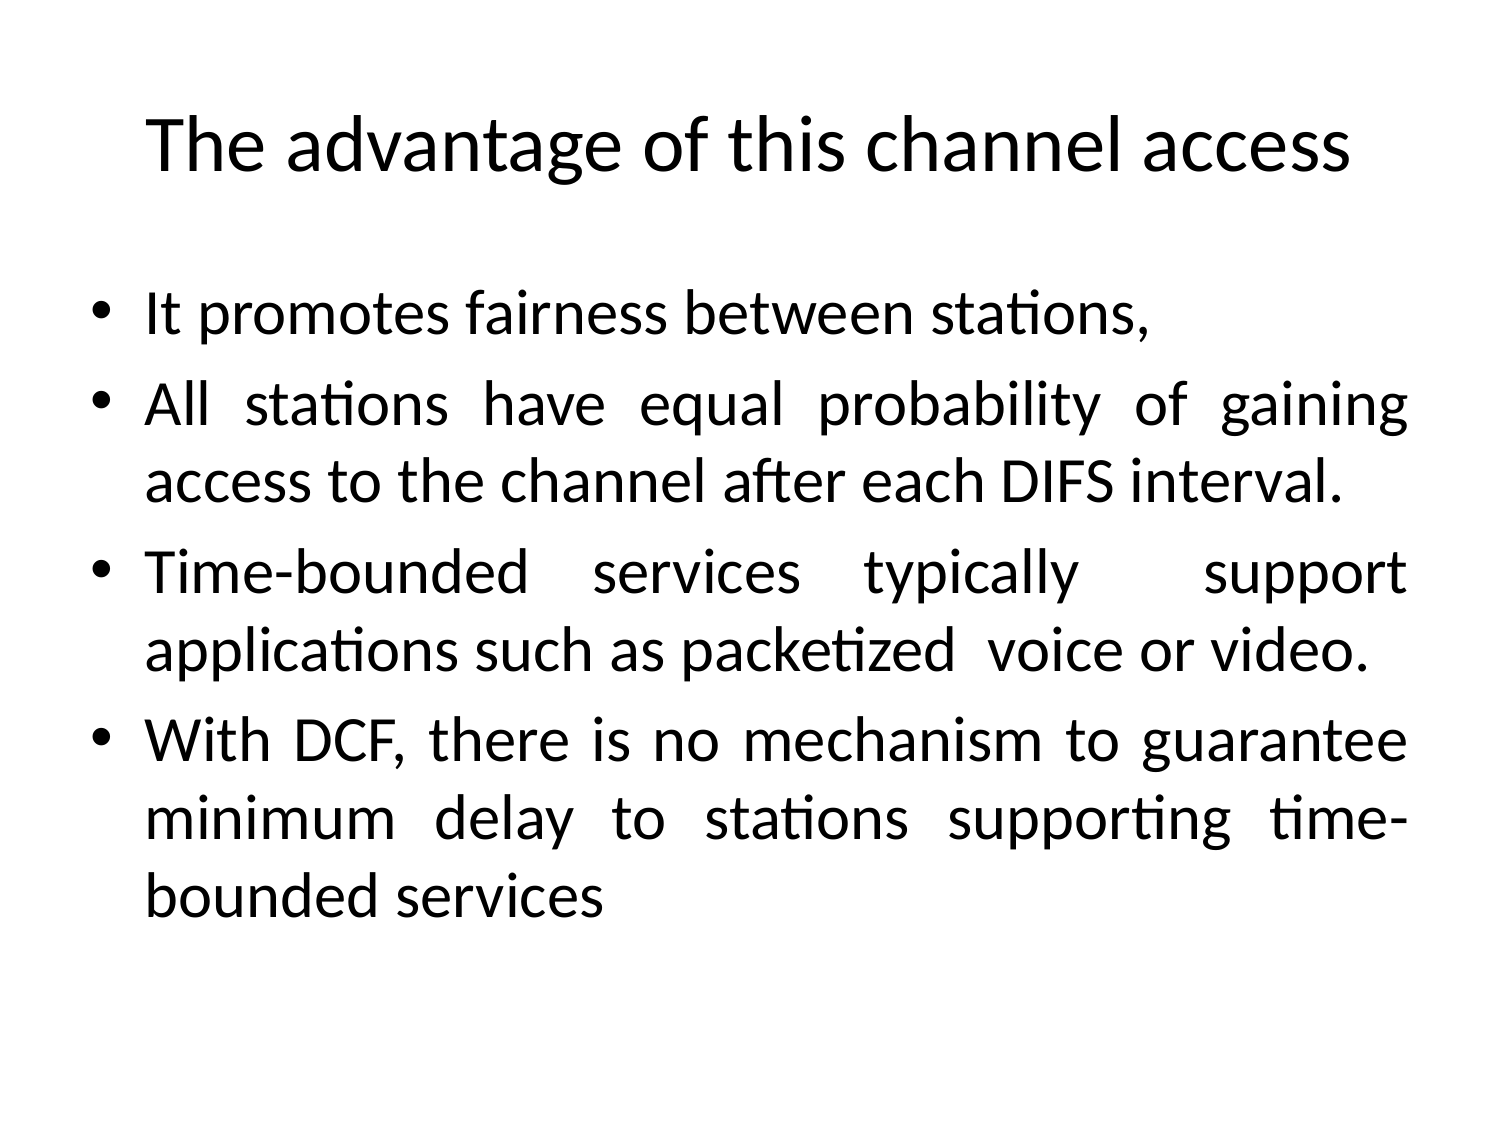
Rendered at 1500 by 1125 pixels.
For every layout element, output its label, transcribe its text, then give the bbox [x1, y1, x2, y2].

list It promotes fairness between stations, All stations have equal probability of gaining access to the channel after each DIFS interval. Time-bounded services typically support applications such as packetized voice or video. With DCF, there is no mechanism to guarantee minimum delay to stations supporting time-bounded services [75, 262, 1425, 1005]
title The advantage of this channel access [75, 45, 1425, 233]
